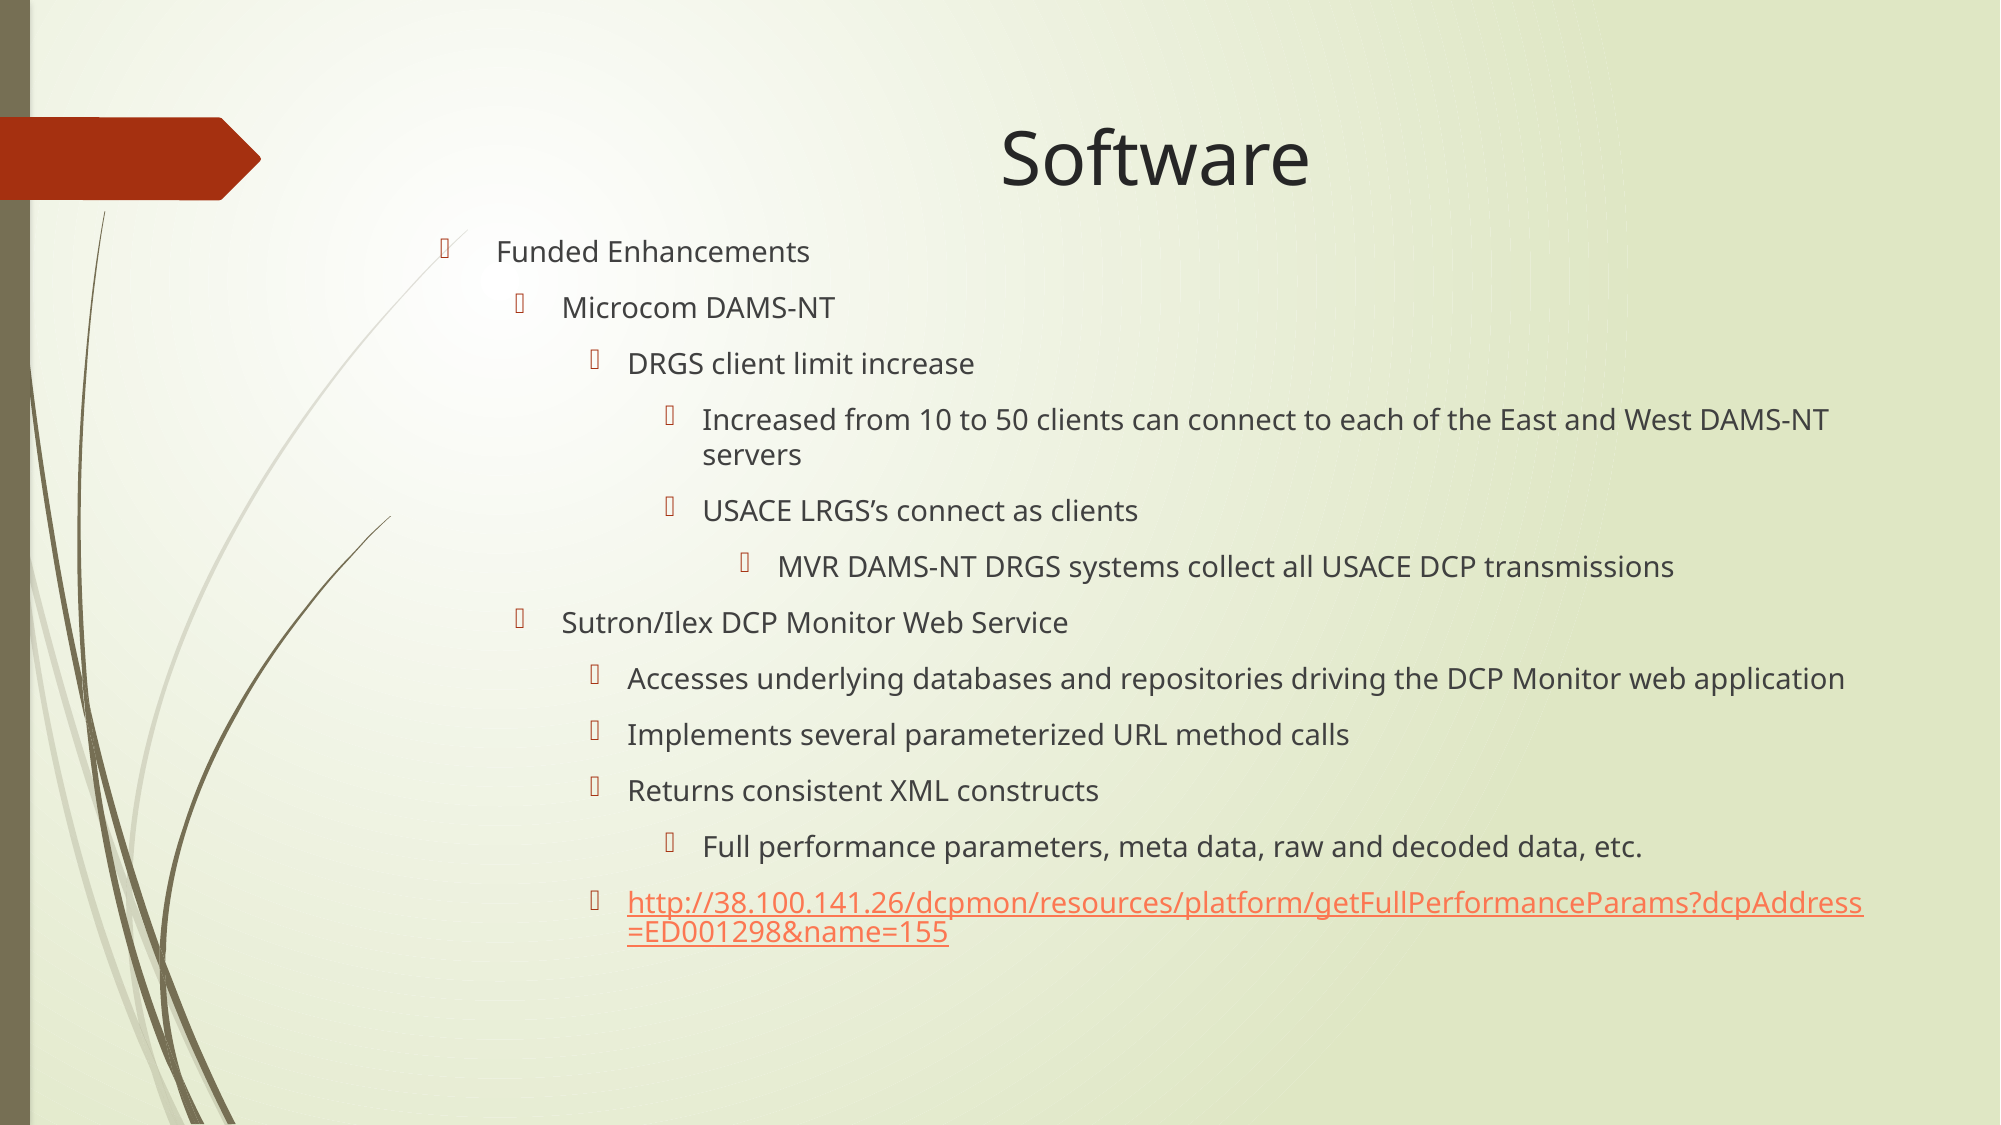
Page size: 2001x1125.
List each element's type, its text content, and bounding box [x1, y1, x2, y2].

title Software [425, 102, 1888, 226]
list Funded Enhancements Microcom DAMS-NT DRGS client limit increase Increased from 10 to 50 clients can connect to each of the East and West DAMS-NT servers USACE LRGS’s connect as clients MVR DAMS-NT DRGS systems collect all USACE DCP transmissions Sutron/Ilex DCP Monitor Web Service Accesses underlying databases and repositories driving the DCP Monitor web application Implements several parameterized URL method calls Returns consistent XML constructs Full performance parameters, meta data, raw and decoded data, etc. http://38.100.141.26/dcpmon/resources/platform/getFullPerformanceParams?dcpAddress=ED001298&name=155 [424, 226, 1888, 1082]
